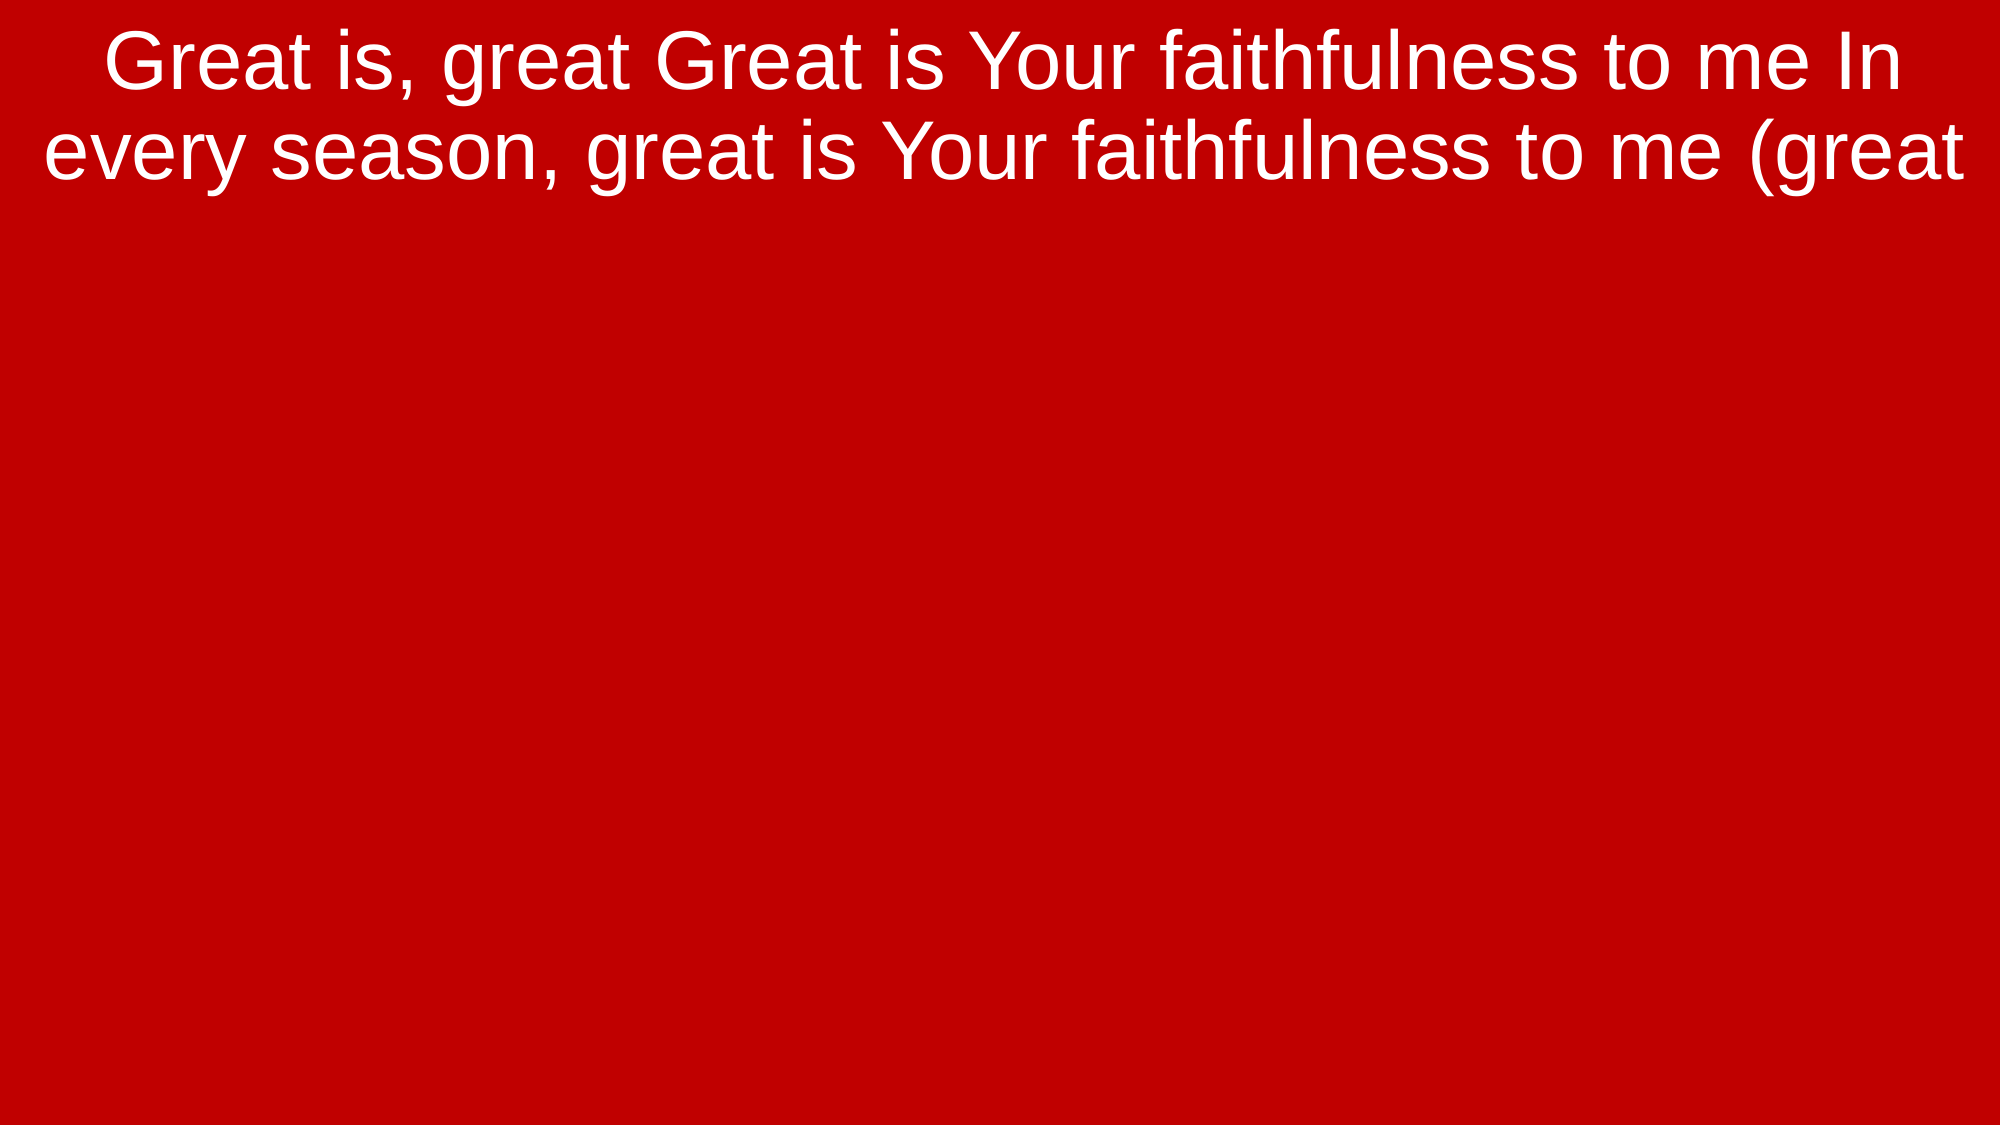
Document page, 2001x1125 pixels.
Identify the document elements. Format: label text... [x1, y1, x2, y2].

list Great is, great Great is Your faithfulness to me In every season, great is Your faithfulness to me (great [10, 9, 2000, 784]
